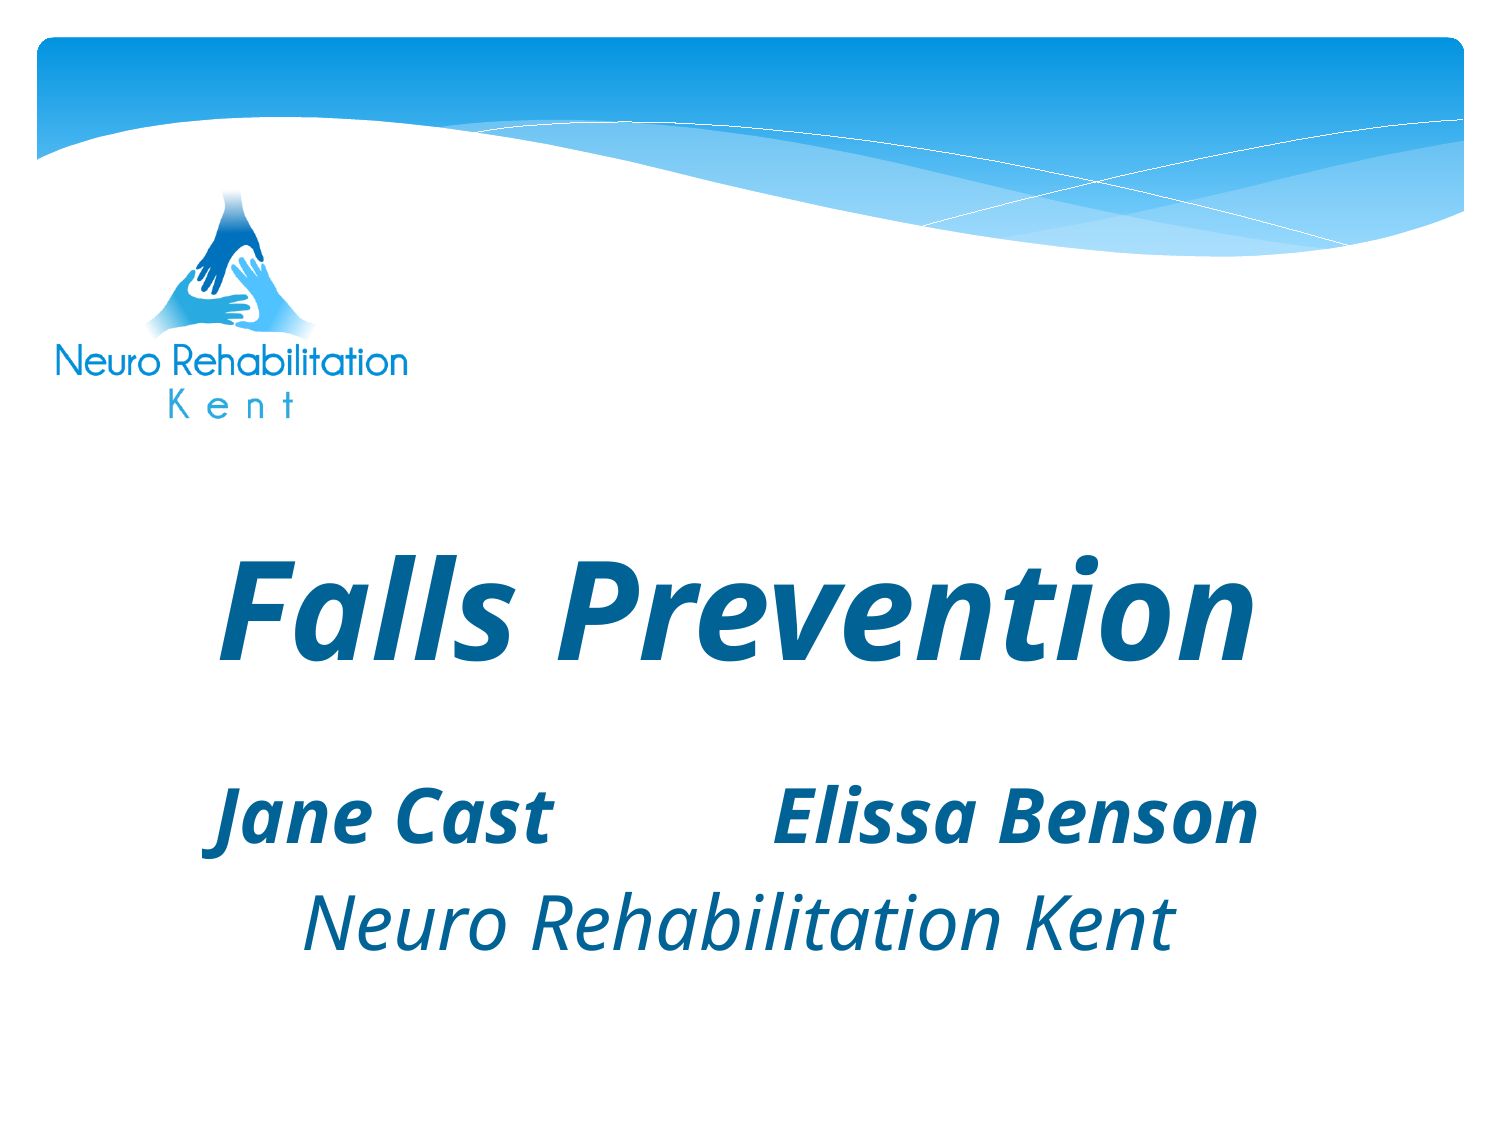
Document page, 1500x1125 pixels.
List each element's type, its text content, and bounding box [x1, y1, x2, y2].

picture [52, 184, 408, 422]
subtitle Falls Prevention Jane Cast Elissa Benson Neuro Rehabilitation Kent [183, 515, 1294, 1035]
